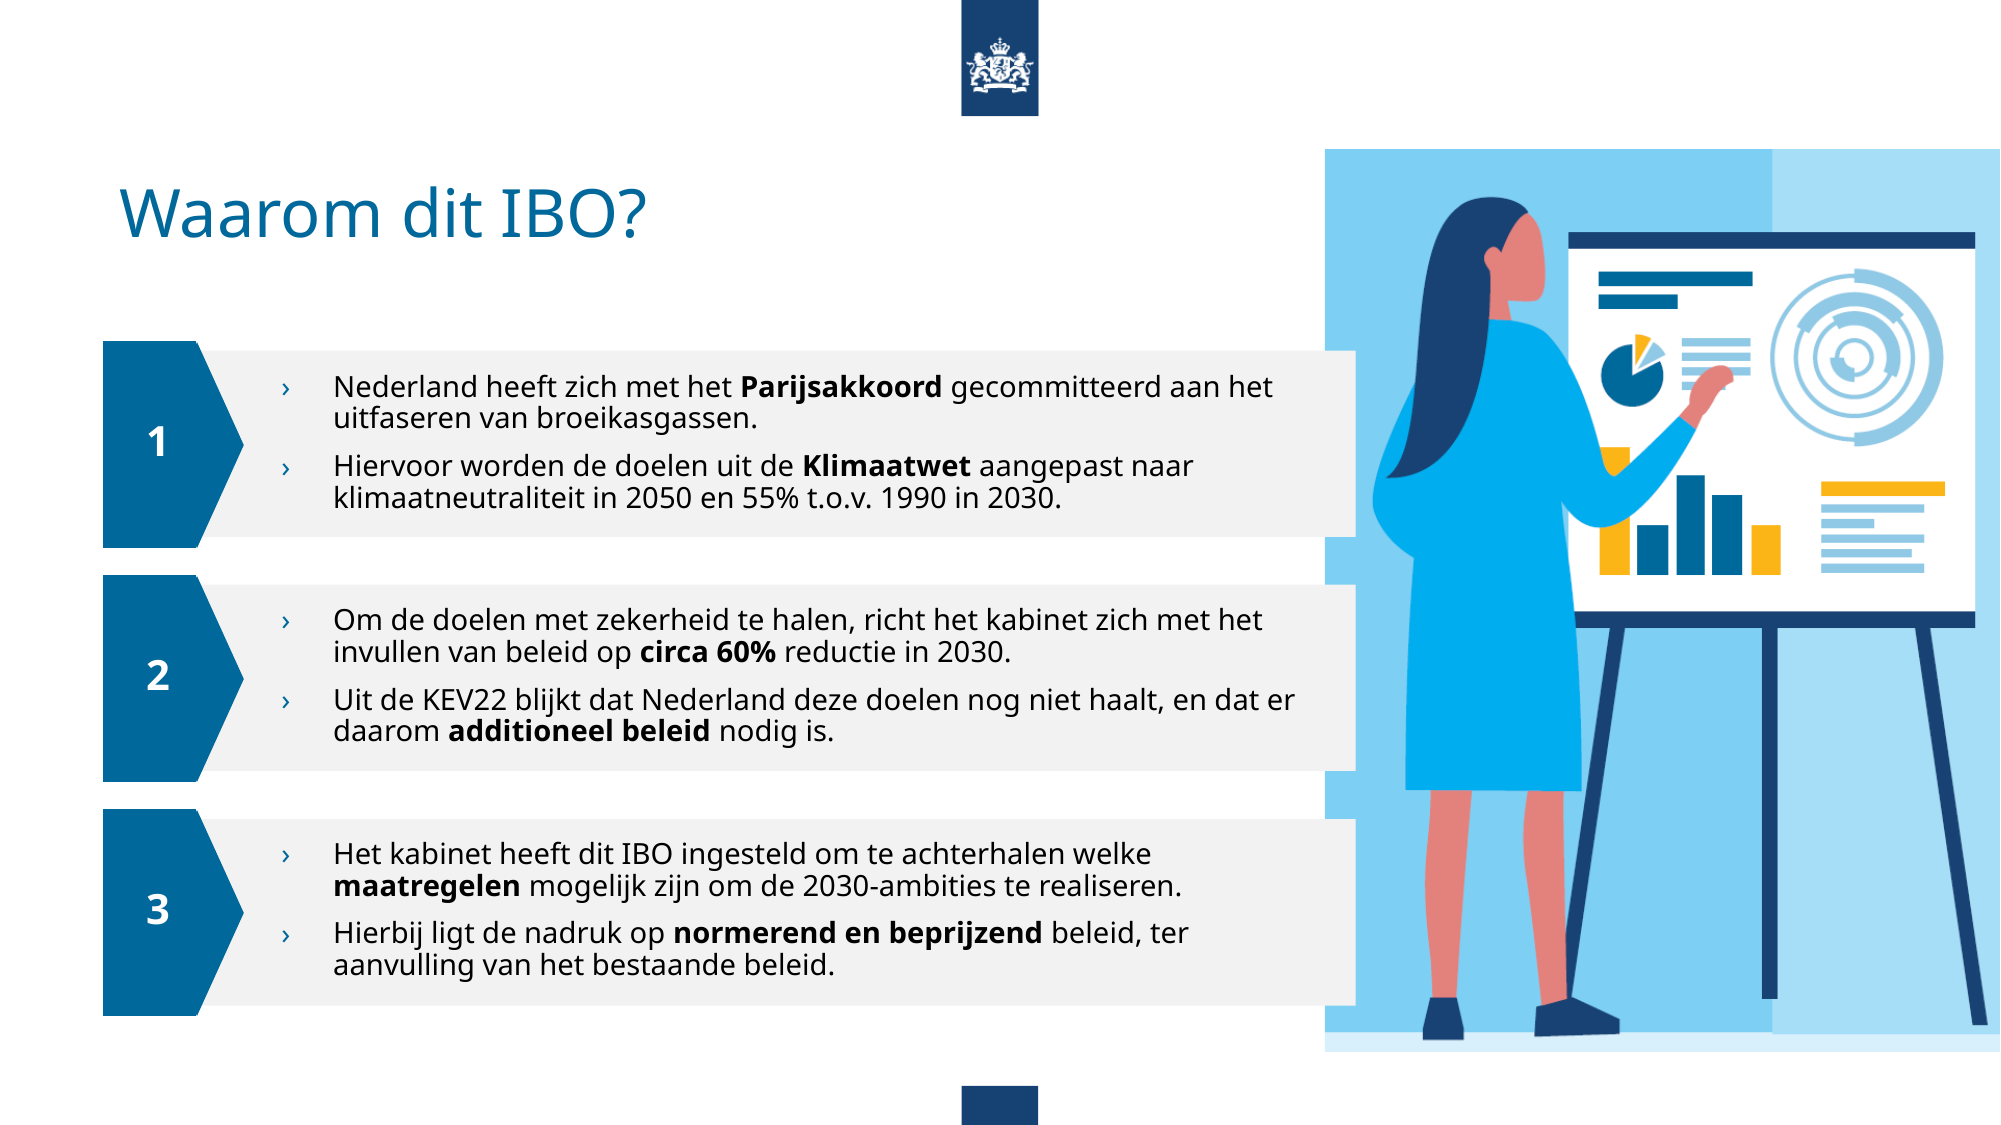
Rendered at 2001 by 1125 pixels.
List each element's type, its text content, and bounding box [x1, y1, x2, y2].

text_box [243, 583, 1324, 772]
text_box Het kabinet heeft dit IBO ingesteld om te achterhalen welke maatregelen mogelijk zijn om de 2030-ambities te realiseren. Hierbij ligt de nadruk op normerend en beprijzend beleid, ter aanvulling van het bestaande beleid. [266, 832, 1313, 990]
text_box [243, 350, 1324, 538]
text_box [104, 809, 243, 1015]
text_box Nederland heeft zich met het Parijsakkoord gecommitteerd aan het uitfaseren van broeikasgassen. Hiervoor worden de doelen uit de Klimaatwet aangepast naar klimaatneutraliteit in 2050 en 55% t.o.v. 1990 in 2030. [266, 364, 1313, 522]
picture [0, 0, 2001, 1052]
text_box [243, 818, 1324, 1007]
title Waarom dit IBO? [104, 172, 1324, 329]
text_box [104, 575, 243, 781]
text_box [104, 341, 243, 548]
text_box Om de doelen met zekerheid te halen, richt het kabinet zich met het invullen van beleid op circa 60% reductie in 2030. Uit de KEV22 blijkt dat Nederland deze doelen nog niet haalt, en dat er daarom additioneel beleid nodig is. [266, 598, 1313, 756]
